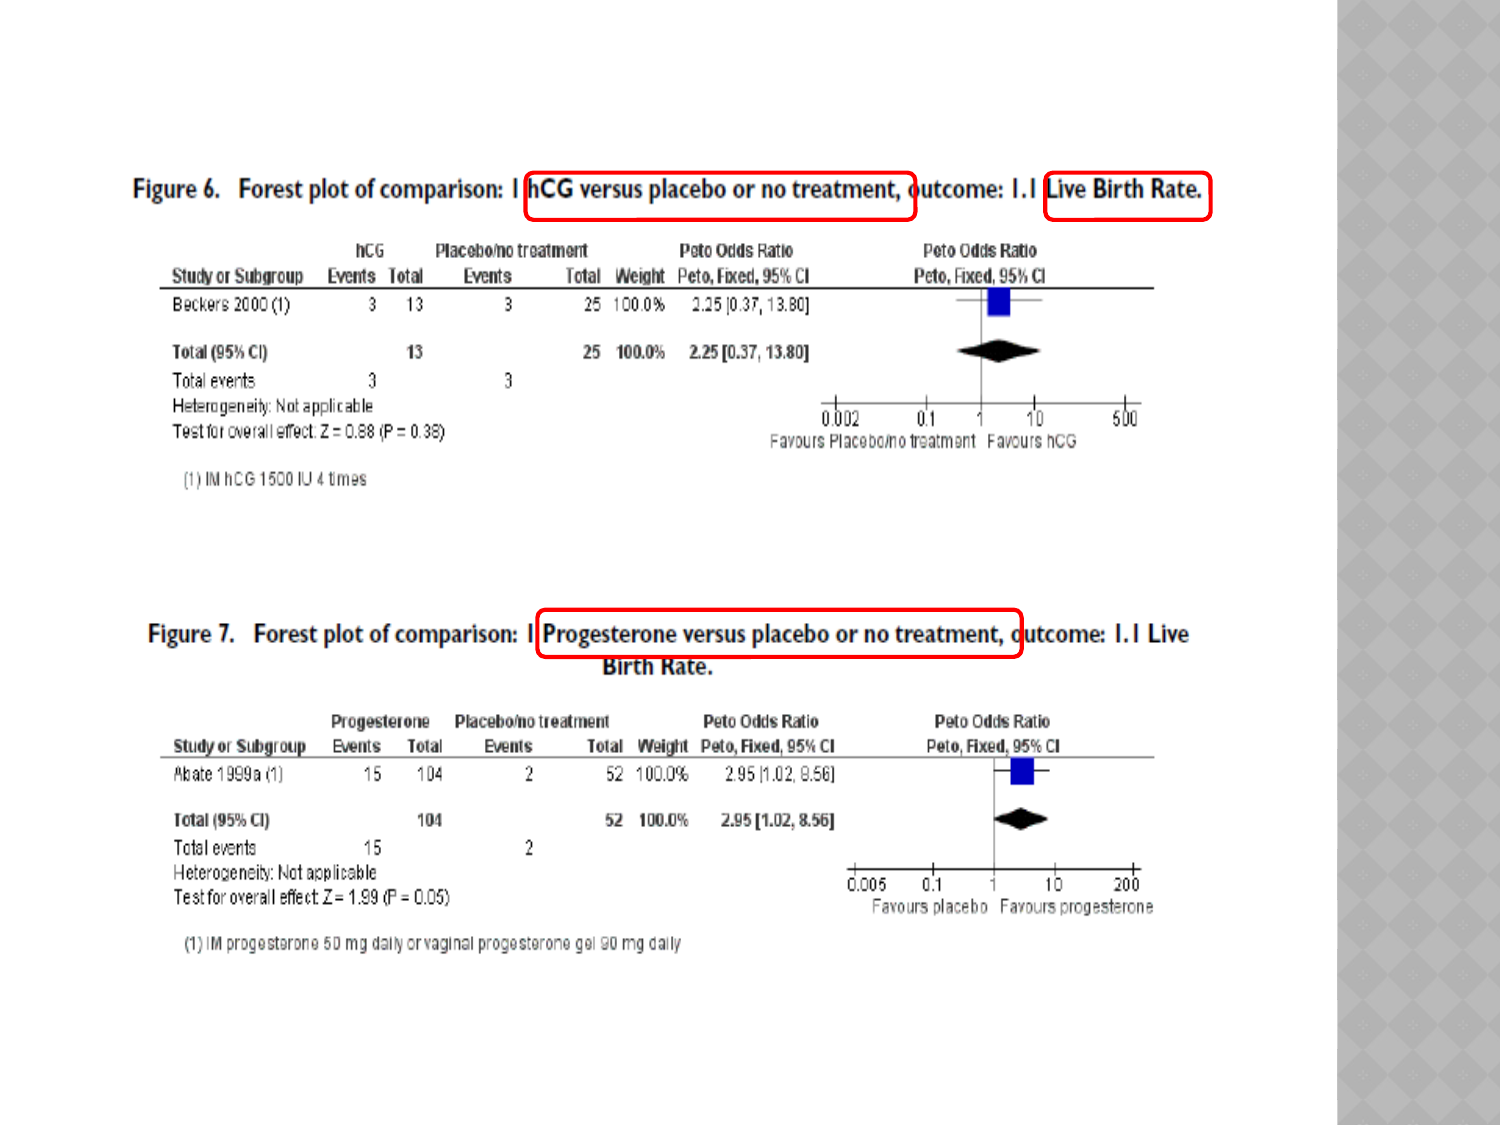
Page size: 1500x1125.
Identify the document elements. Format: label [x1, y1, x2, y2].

picture [88, 125, 1245, 504]
picture [111, 585, 1225, 992]
